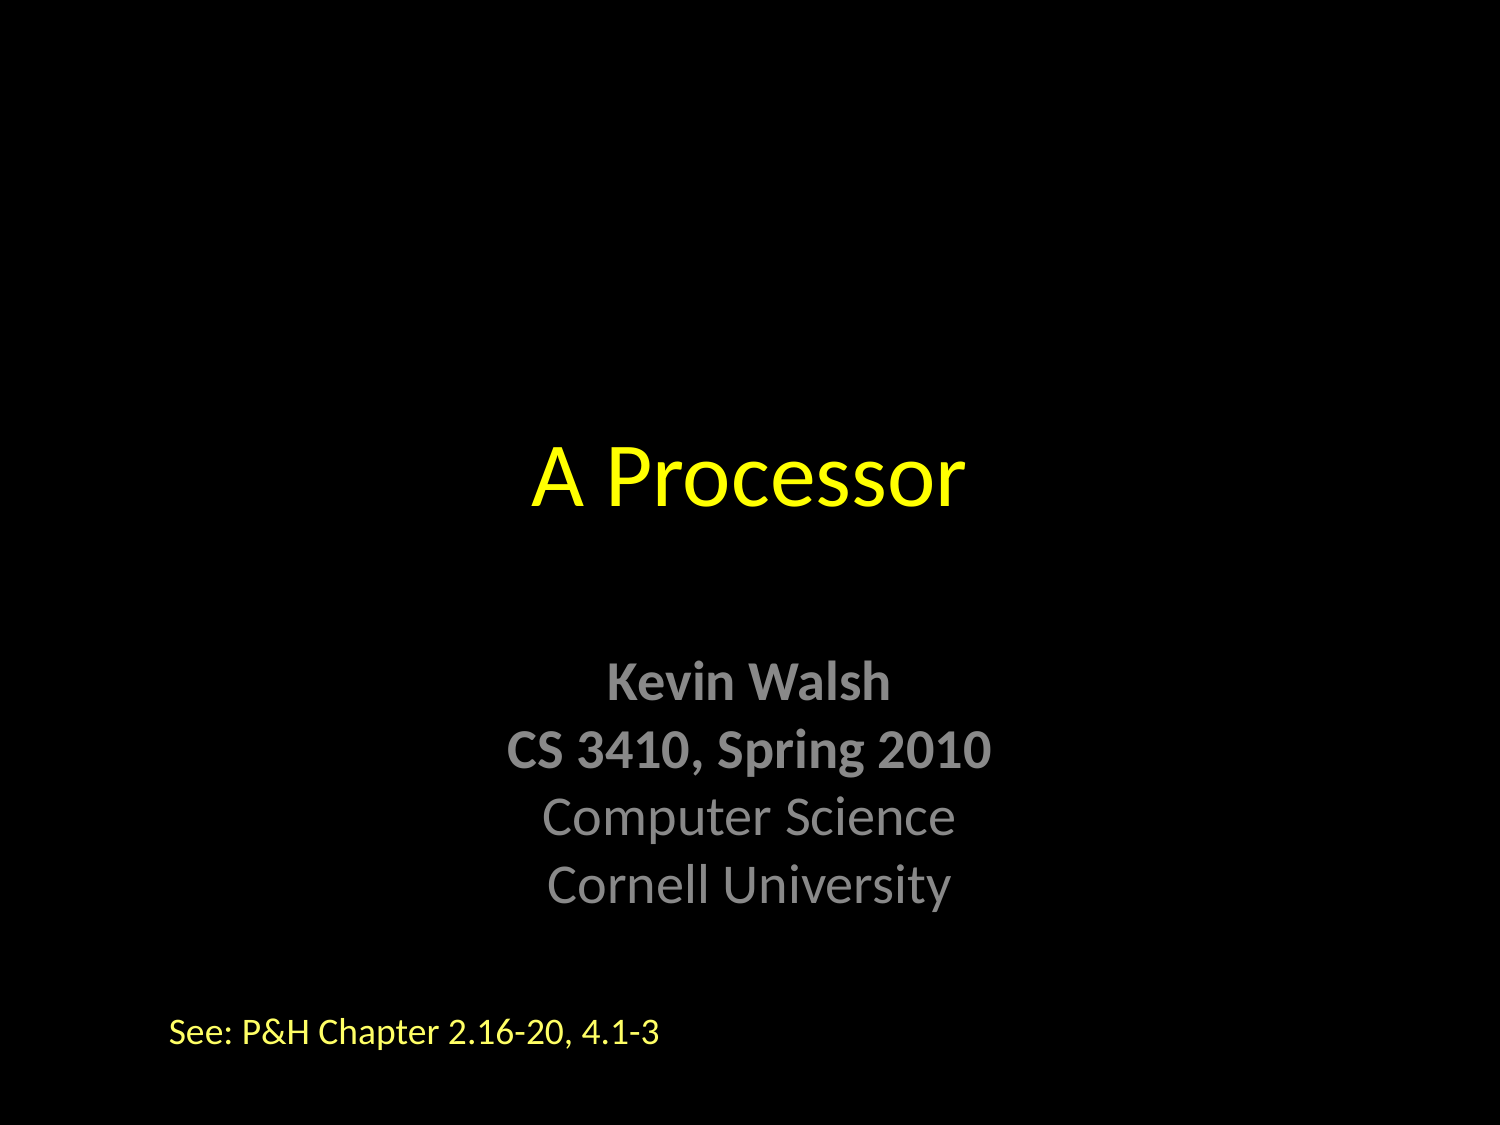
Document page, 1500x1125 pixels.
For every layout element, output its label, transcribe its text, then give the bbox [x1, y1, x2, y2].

list See: P&H Chapter 2.16-20, 4.1-3 [37, 999, 675, 1063]
title A Processor [112, 349, 1388, 591]
